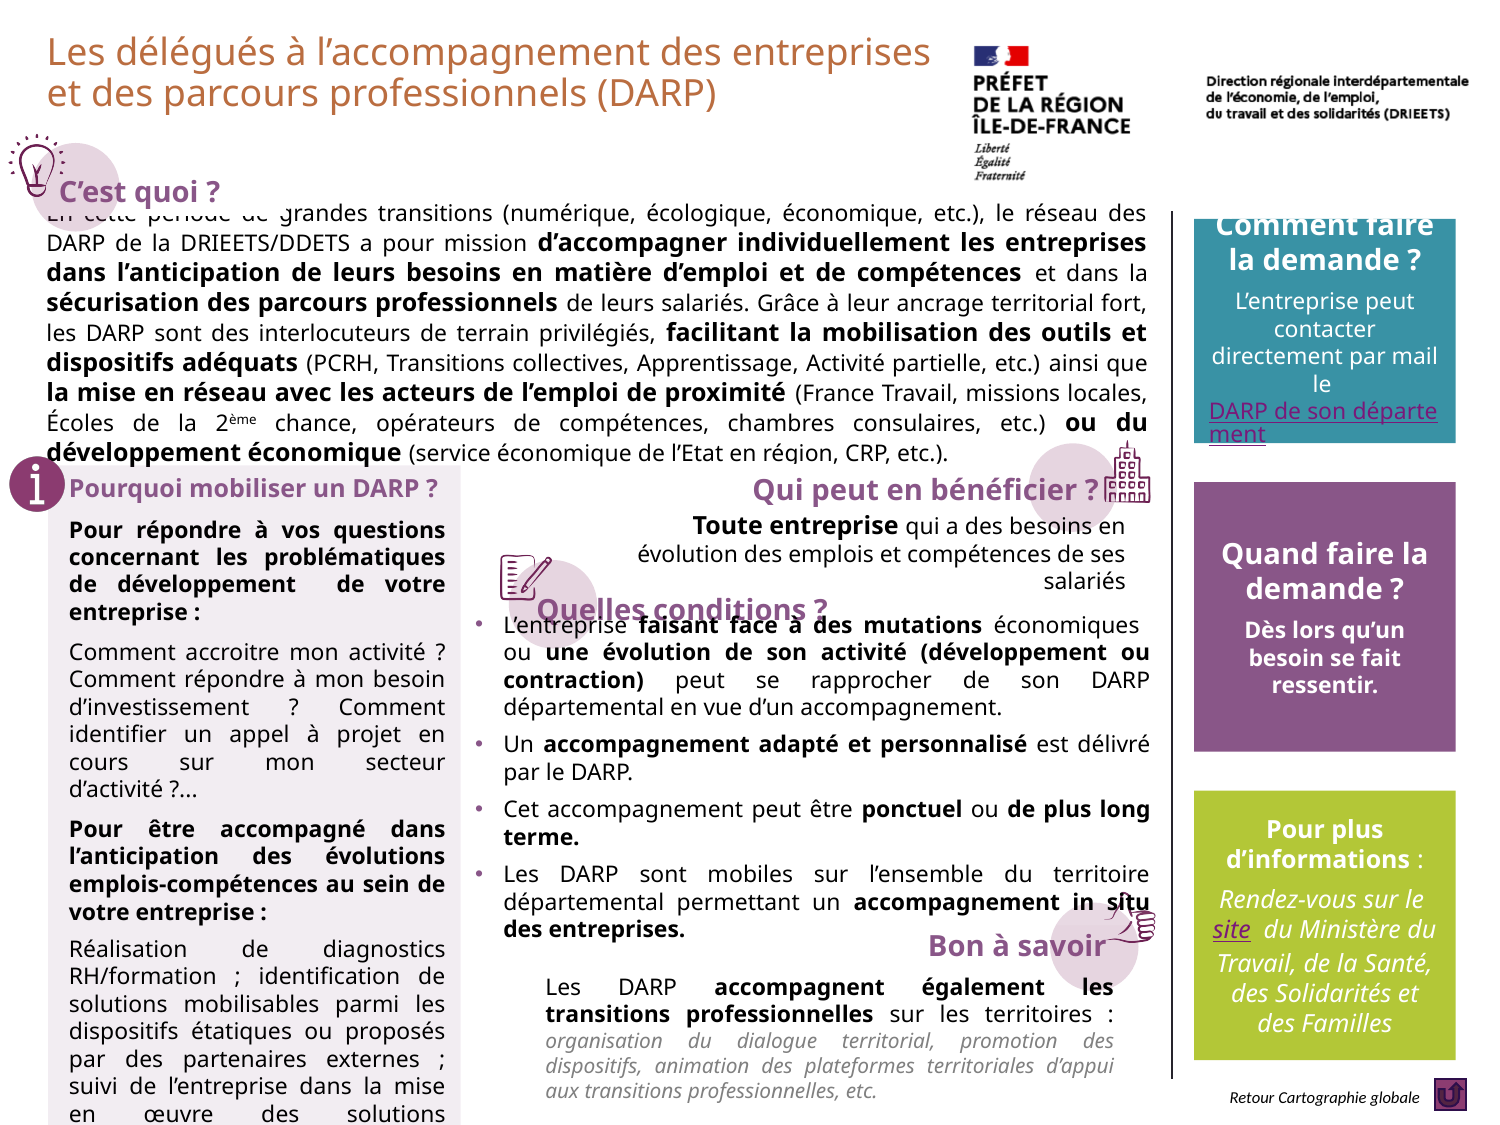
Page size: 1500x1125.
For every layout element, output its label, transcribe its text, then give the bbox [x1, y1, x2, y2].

text_box L’entreprise faisant face à des mutations économiques ou une évolution de son activité (développement ou contraction) peut se rapprocher de son DARP départemental en vue d’un accompagnement. Un accompagnement adapté et personnalisé est délivré par le DARP. Cet accompagnement peut être ponctuel ou de plus long terme. Les DARP sont mobiles sur l’ensemble du territoire départemental permettant un accompagnement in situ des entreprises. [459, 626, 1166, 926]
text_box Comment faire la demande ? L’entreprise peut contacter directement par mail le DARP de son département. [1193, 218, 1457, 444]
text_box En cette période de grandes transitions (numérique, écologique, économique, etc.), le réseau des DARP de la DRIEETS/DDETS a pour mission d’accompagner individuellement les entreprises dans l’anticipation de leurs besoins en matière d’emploi et de compétences et dans la sécurisation des parcours professionnels de leurs salariés. Grâce à leur ancrage territorial fort, les DARP sont des interlocuteurs de terrain privilégiés, facilitant la mobilisation des outils et dispositifs adéquats (PCRH, Transitions collectives, Apprentissage, Activité partielle, etc.) ainsi que la mise en réseau avec les acteurs de l’emploi de proximité (France Travail, missions locales, Écoles de la 2ème chance, opérateurs de compétences, chambres consulaires, etc.) ou du développement économique (service économique de l’Etat en région, CRP, etc.). [31, 218, 1164, 447]
text_box [1027, 442, 1096, 501]
title Les délégués à l’accompagnement des entreprises et des parcours professionnels (DARP) [31, 11, 978, 136]
text_box [1049, 926, 1140, 976]
text_box Bon à savoir [752, 926, 1053, 965]
picture [1096, 435, 1164, 507]
text_box Pourquoi mobiliser un DARP ? Pour répondre à vos questions concernant les problématiques de développement de votre entreprise : Comment accroitre mon activité ? Comment répondre à mon besoin d’investissement ? Comment identifier un appel à projet en cours sur mon secteur d’activité ?... Pour être accompagné dans l’anticipation des évolutions emplois-compétences au sein de votre entreprise : Réalisation de diagnostics RH/formation ; identification de solutions mobilisables parmi les dispositifs étatiques ou proposés par des partenaires externes ; suivi de l’entreprise dans la mise en œuvre des solutions proposées… [48, 465, 461, 1125]
text_box Quelles conditions ? [594, 584, 921, 626]
picture [0, 126, 78, 204]
picture [967, 39, 1471, 184]
text_box Qui peut en bénéficier ? [680, 463, 1034, 501]
text_box Quand faire la demande ? Dès lors qu’un besoin se fait ressentir. [1193, 481, 1457, 753]
picture [1097, 888, 1163, 948]
text_box [33, 142, 121, 233]
text_box Les DARP accompagnent également les transitions professionnelles sur les territoires : organisation du dialogue territorial, promotion des dispositifs, animation des plateformes territoriales d’appui aux transitions professionnelles, etc. [524, 965, 1129, 1110]
picture [491, 547, 556, 607]
text_box Retour Cartographie globale [1203, 1079, 1435, 1114]
text_box Toute entreprise qui a des besoins en évolution des emplois et compétences de ses salariés [608, 501, 1142, 573]
picture [2, 449, 72, 519]
text_box [507, 559, 599, 626]
text_box [1434, 1078, 1467, 1111]
text_box C’est quoi ? [112, 166, 287, 216]
text_box Pour plus d’informations : Rendez-vous sur le site du Ministère du Travail, de la Santé, des Solidarités et des Familles [1193, 790, 1457, 1061]
